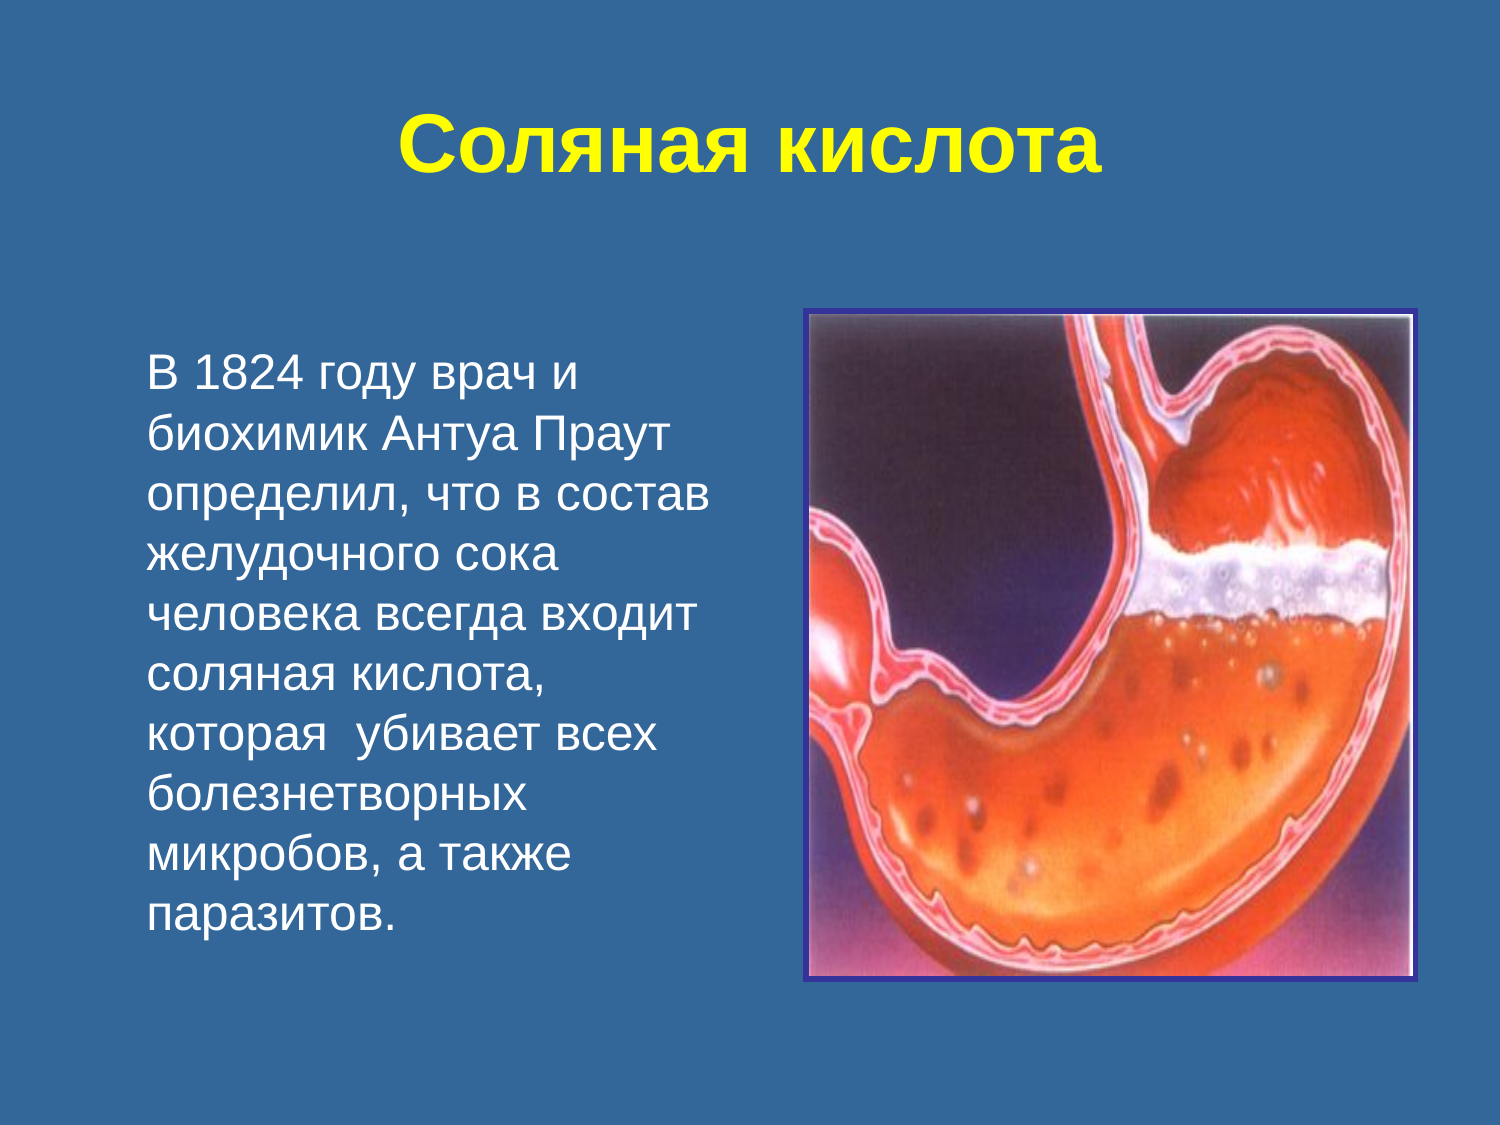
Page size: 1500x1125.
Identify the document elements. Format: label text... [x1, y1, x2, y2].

list В 1824 году врач и биохимик Антуа Праут определил, что в состав желудочного сока человека всегда входит соляная кислота, которая убивает всех болезнетворных микробов, а также паразитов. [74, 262, 738, 1006]
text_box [808, 314, 1413, 977]
title Соляная кислота [74, 44, 1426, 233]
